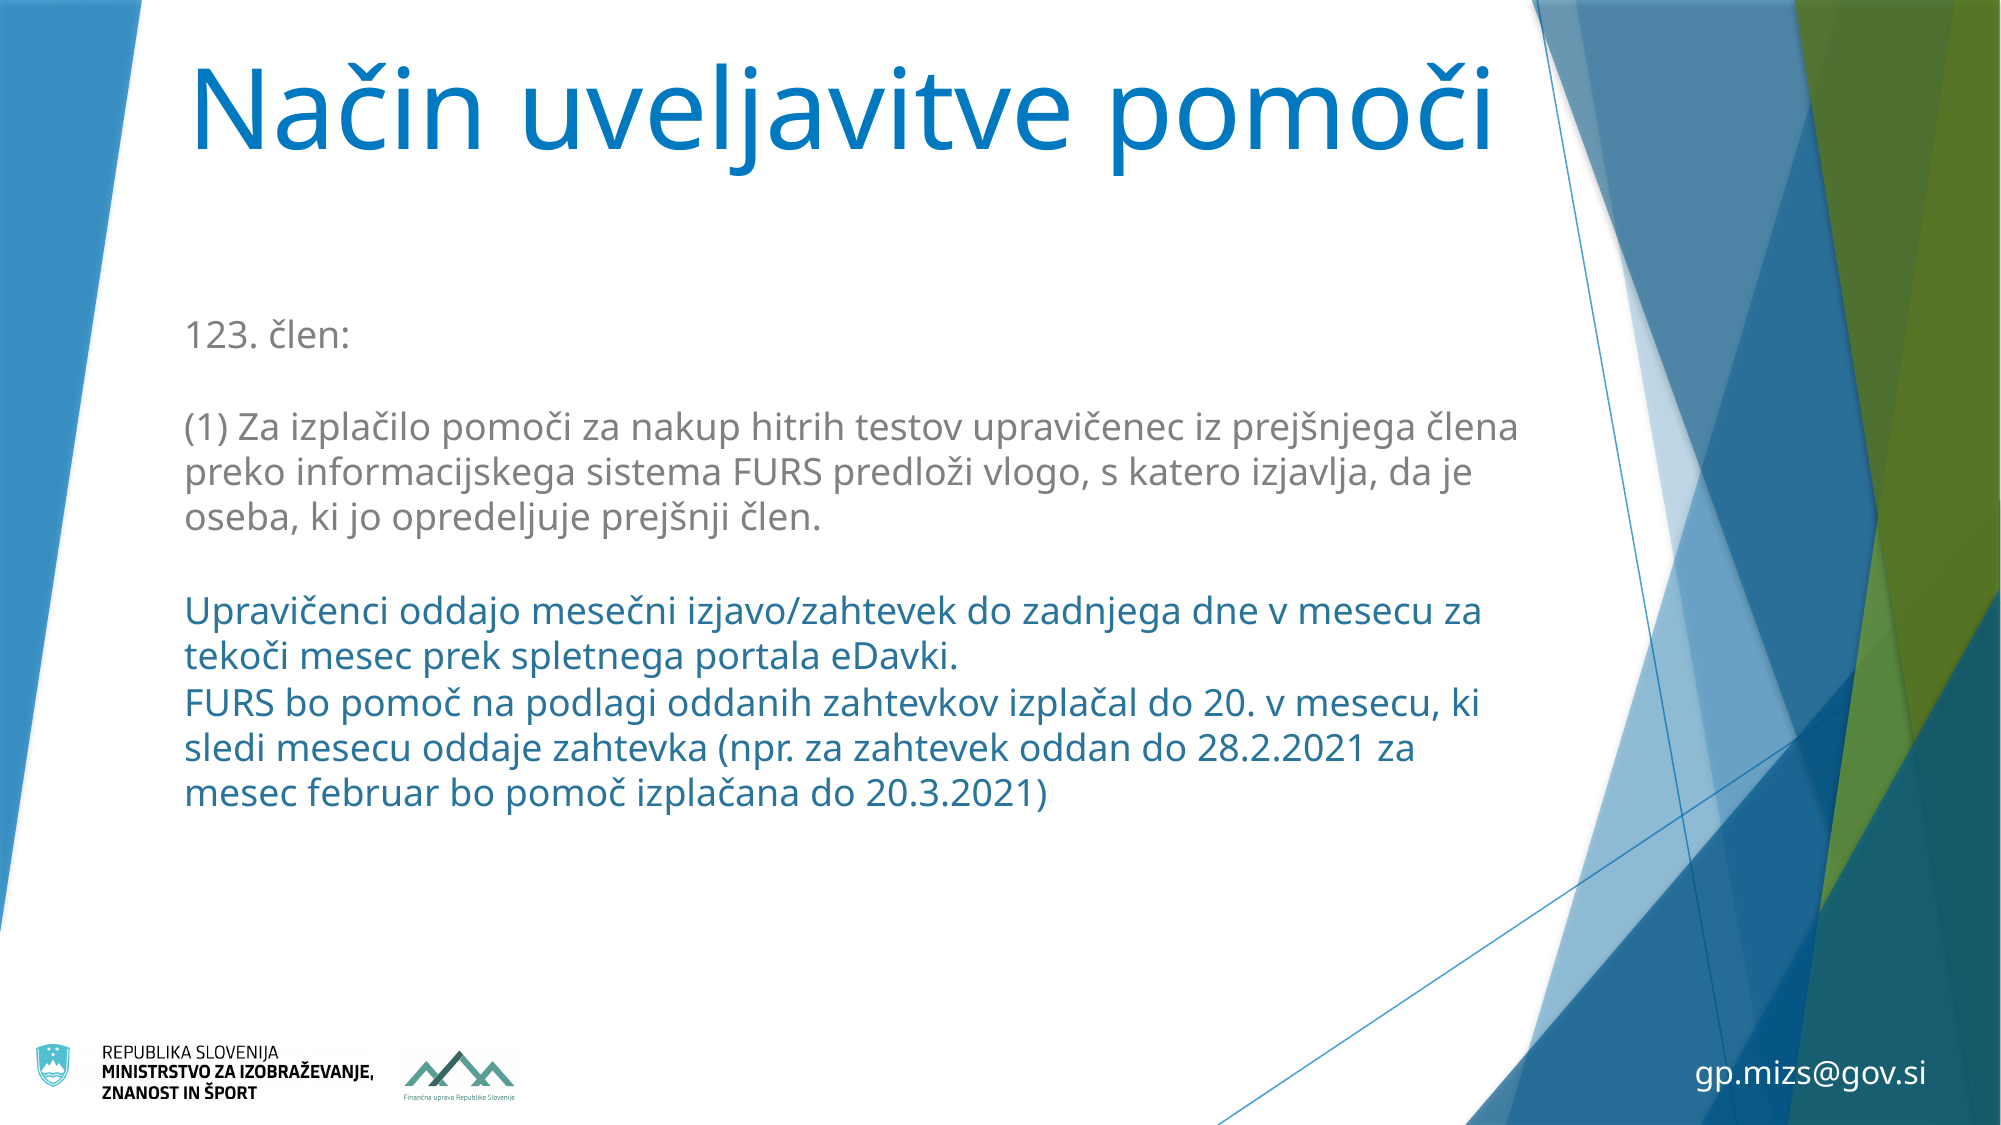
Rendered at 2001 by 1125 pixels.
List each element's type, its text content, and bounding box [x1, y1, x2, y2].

title Način uveljavitve pomoči [172, 38, 1655, 180]
picture [36, 1043, 374, 1100]
subtitle 123. člen: (1) Za izplačilo pomoči za nakup hitrih testov upravičenec iz prejšnjega člena preko informacijskega sistema FURS predloži vlogo, s katero izjavlja, da je oseba, ki jo opredeljuje prejšnji člen. Upravičenci oddajo mesečni izjavo/zahtevek do zadnjega dne v mesecu za tekoči mesec prek spletnega portala eDavki. FURS bo pomoč na podlagi oddanih zahtevkov izplačal do 20. v mesecu, ki sledi mesecu oddaje zahtevka (npr. za zahtevek oddan do 28.2.2021 za mesec februar bo pomoč izplačana do 20.3.2021) [169, 303, 1555, 869]
text_box gp.mizs@gov.si [1679, 1044, 1966, 1099]
picture [397, 1043, 521, 1108]
